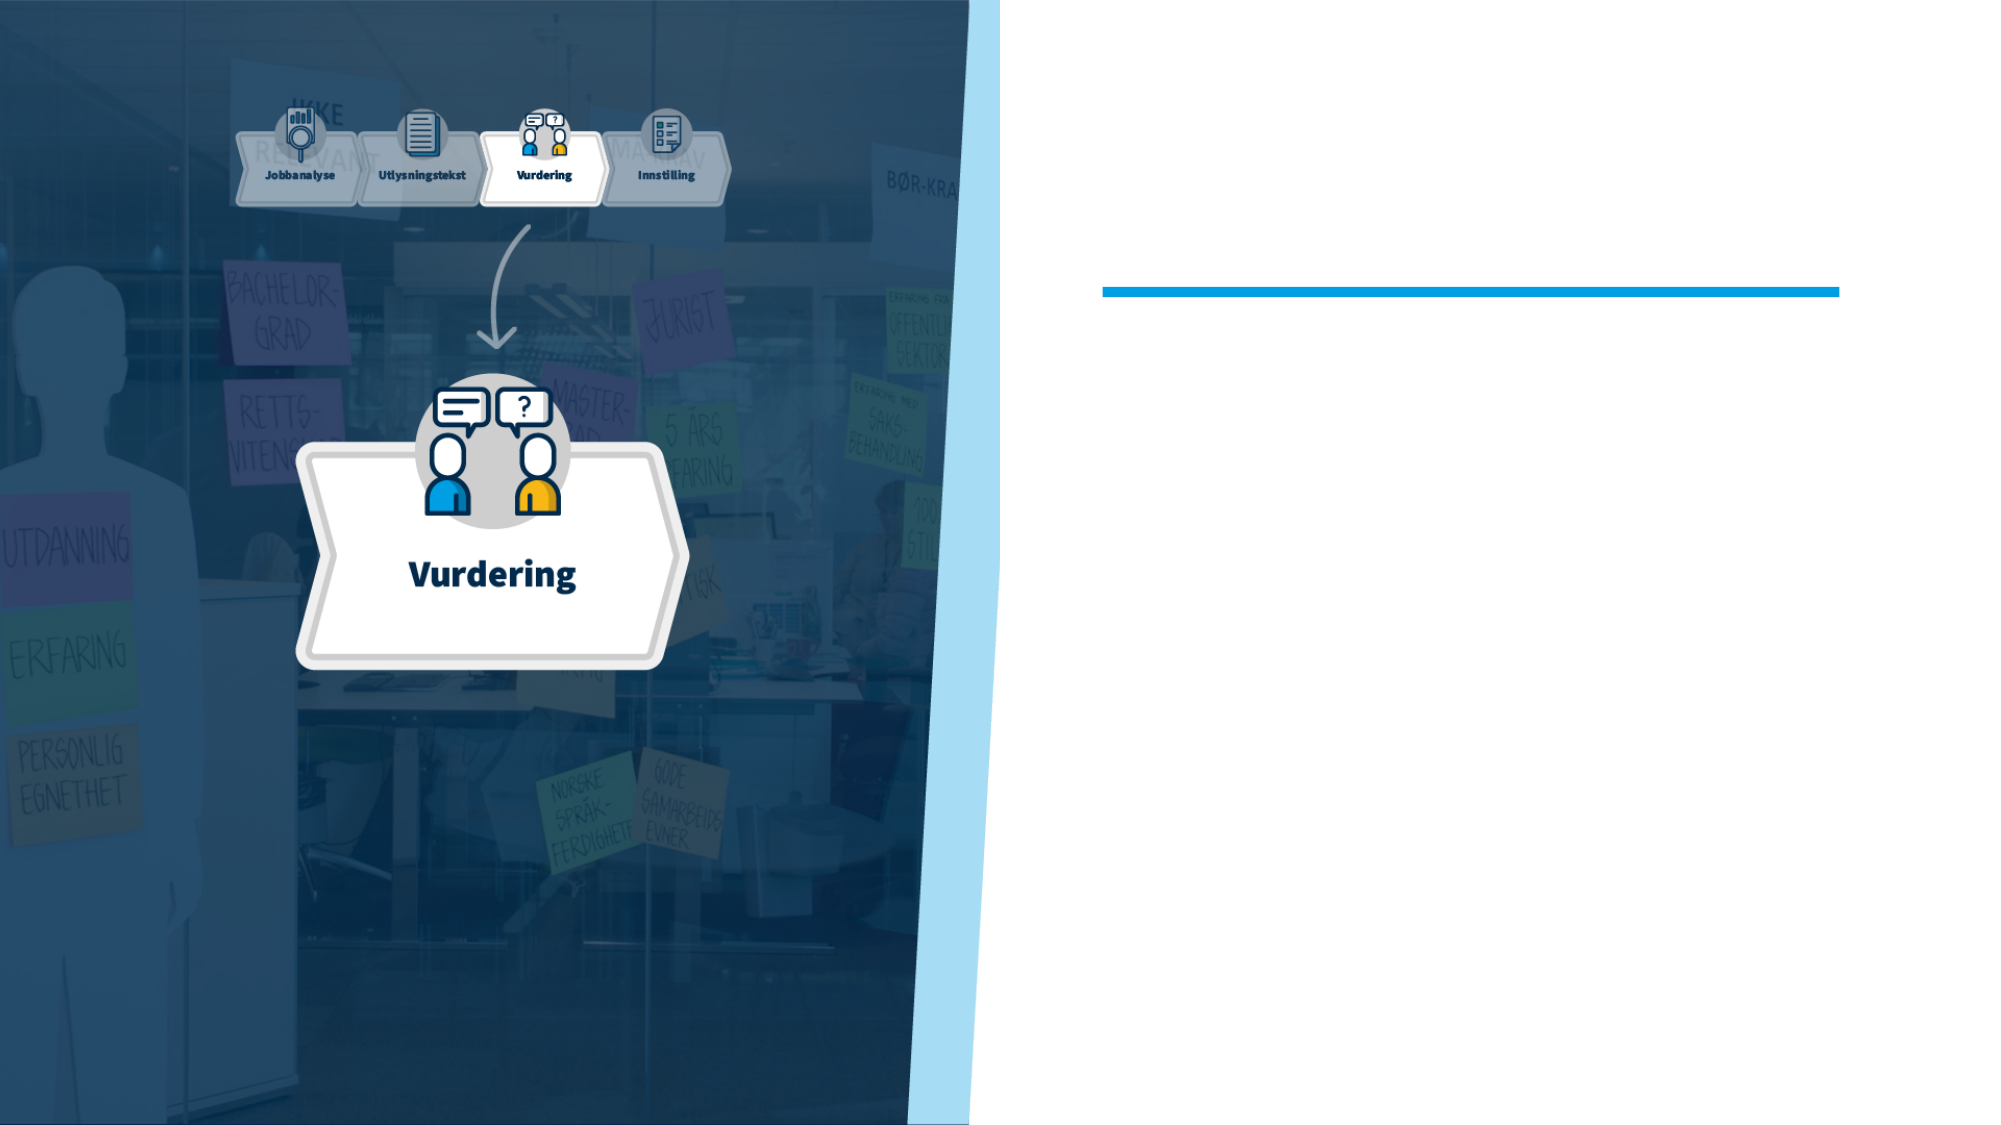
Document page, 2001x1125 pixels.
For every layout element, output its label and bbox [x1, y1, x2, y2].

picture [0, 0, 1000, 1125]
